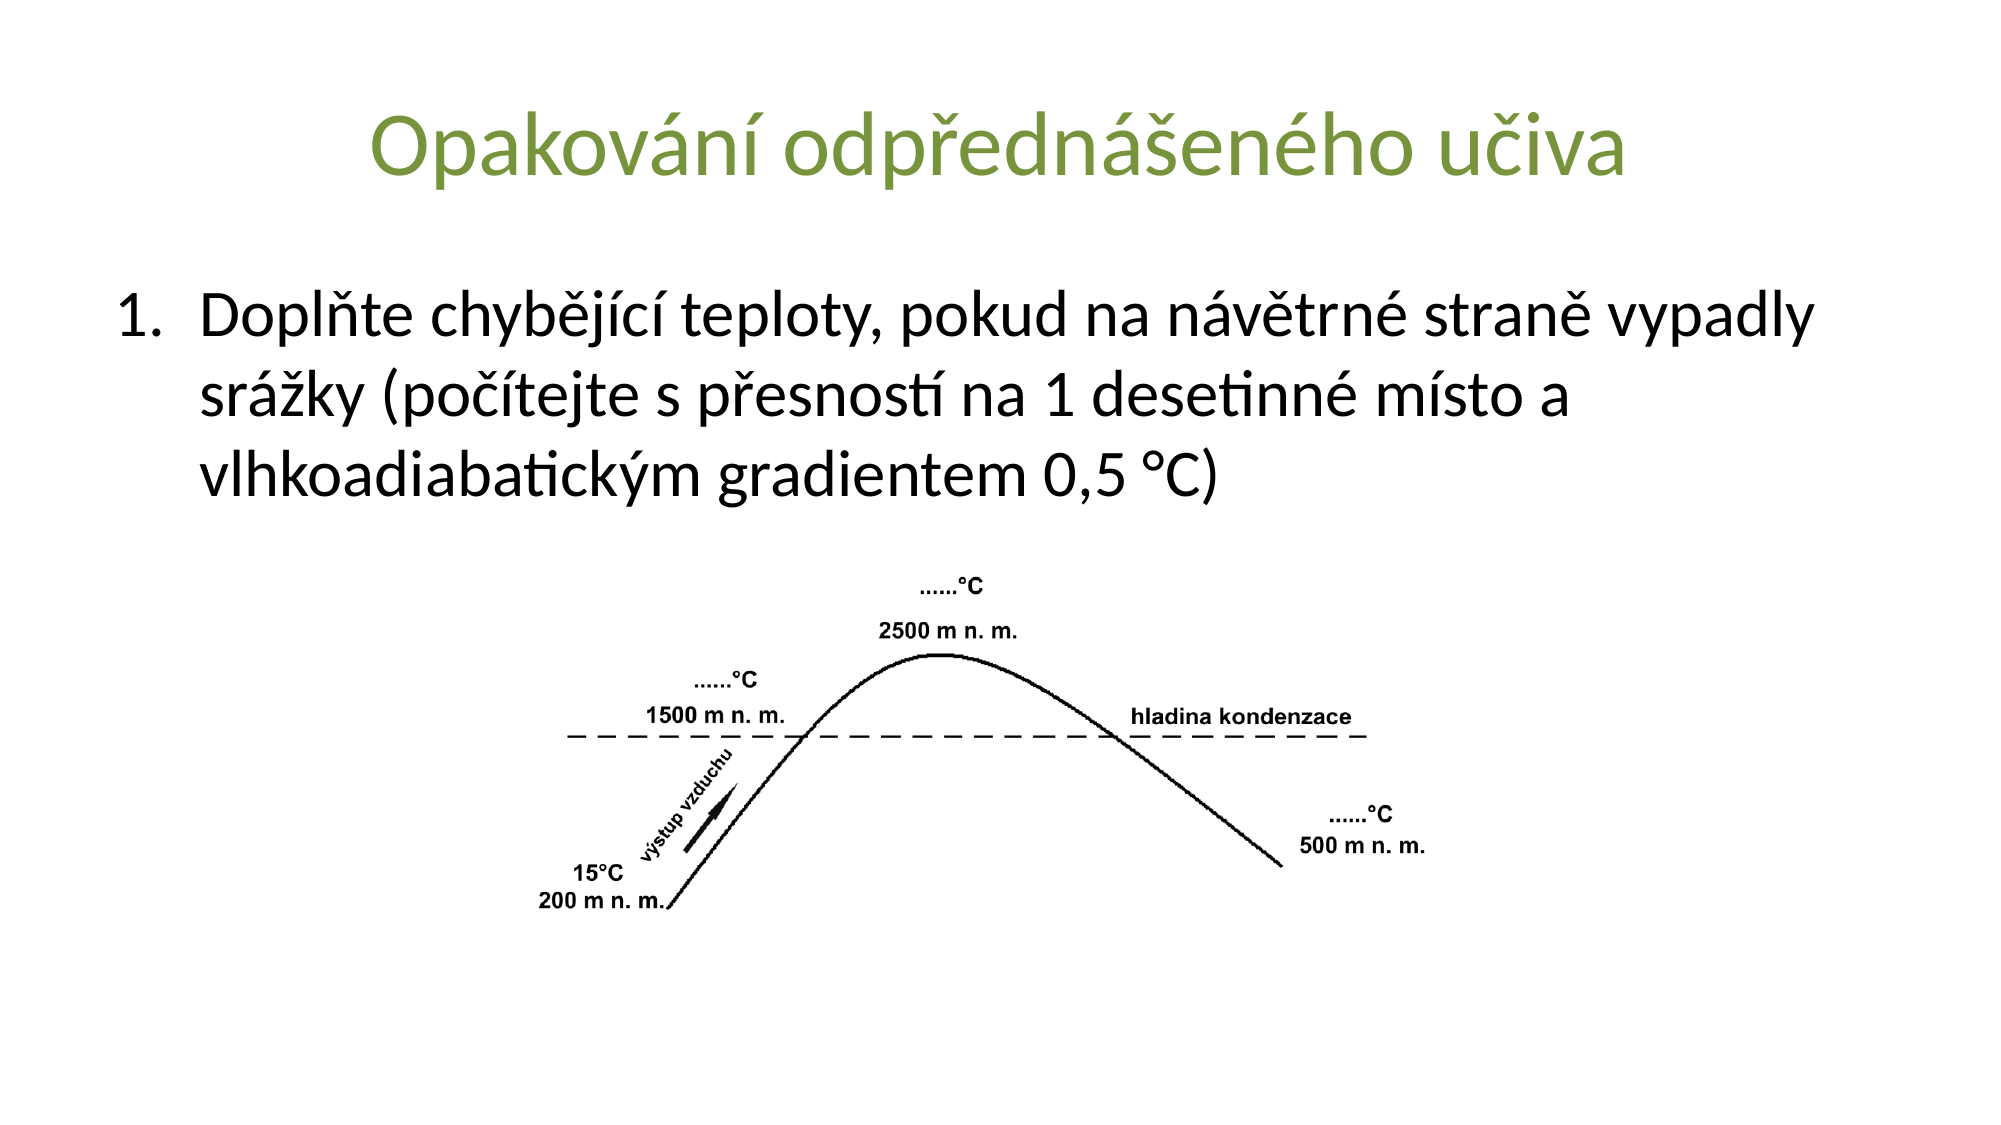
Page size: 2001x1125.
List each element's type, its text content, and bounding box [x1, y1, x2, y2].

picture [527, 562, 1535, 953]
list Doplňte chybějící teploty, pokud na návětrné straně vypadly srážky (počítejte s přesností na 1 desetinné místo a vlhkoadiabatickým gradientem 0,5 °C) [99, 262, 1900, 1005]
title Opakování odpřednášeného učiva [99, 45, 1900, 233]
